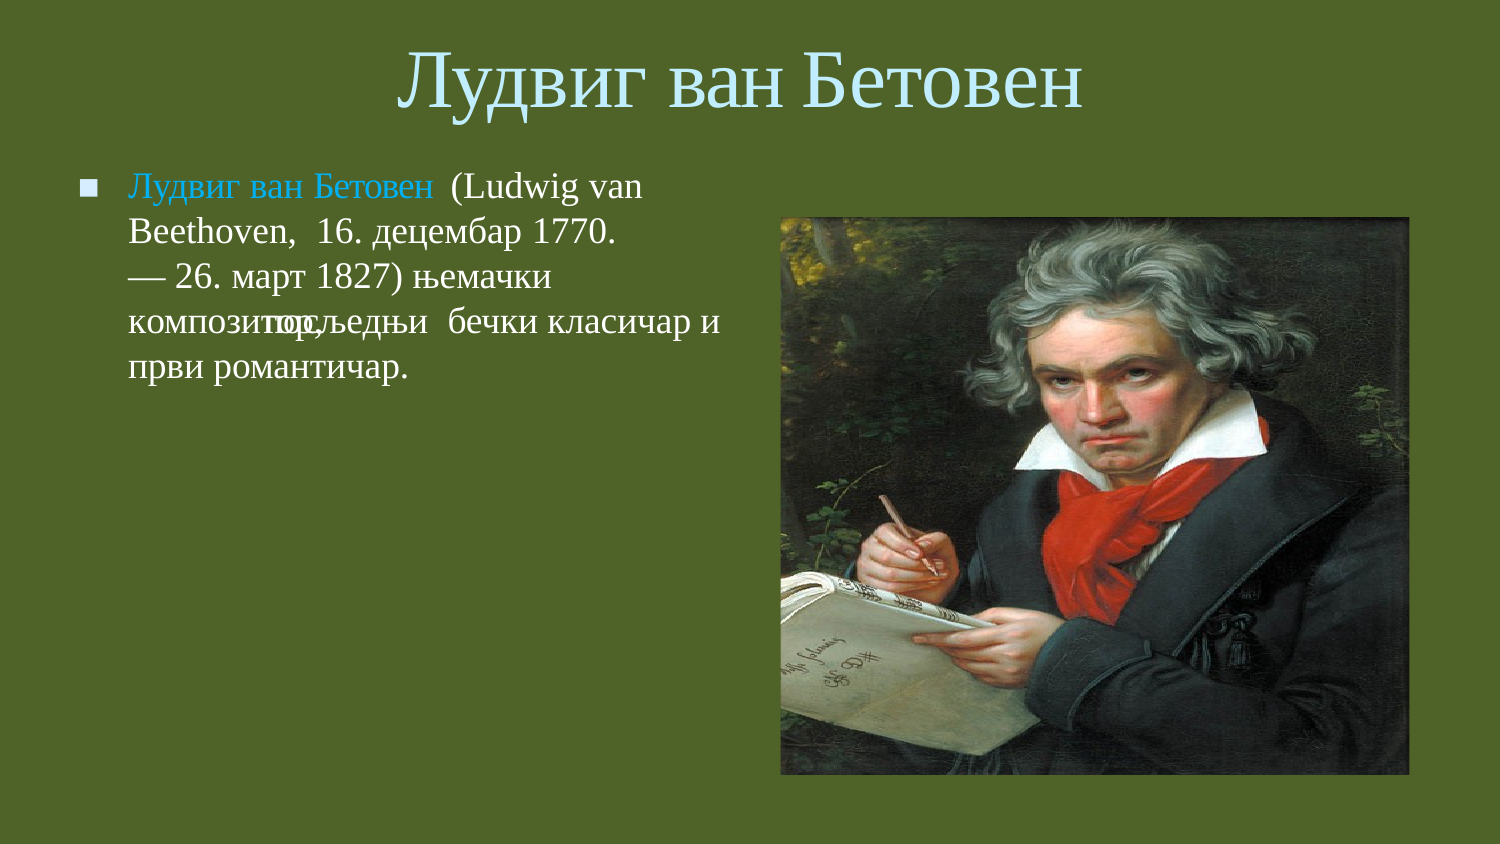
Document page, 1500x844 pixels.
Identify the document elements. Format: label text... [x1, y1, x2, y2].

title Лудвиг ван Бетовен [379, 21, 1121, 165]
text_box Лудвиг ван Бетовен (Ludwig van Beethoven, 16. децембар 1770. — 26. март 1827) њемачки композитор, посљедњи бечки класичар и први романтичар. [74, 159, 781, 387]
text_box [780, 217, 1410, 775]
